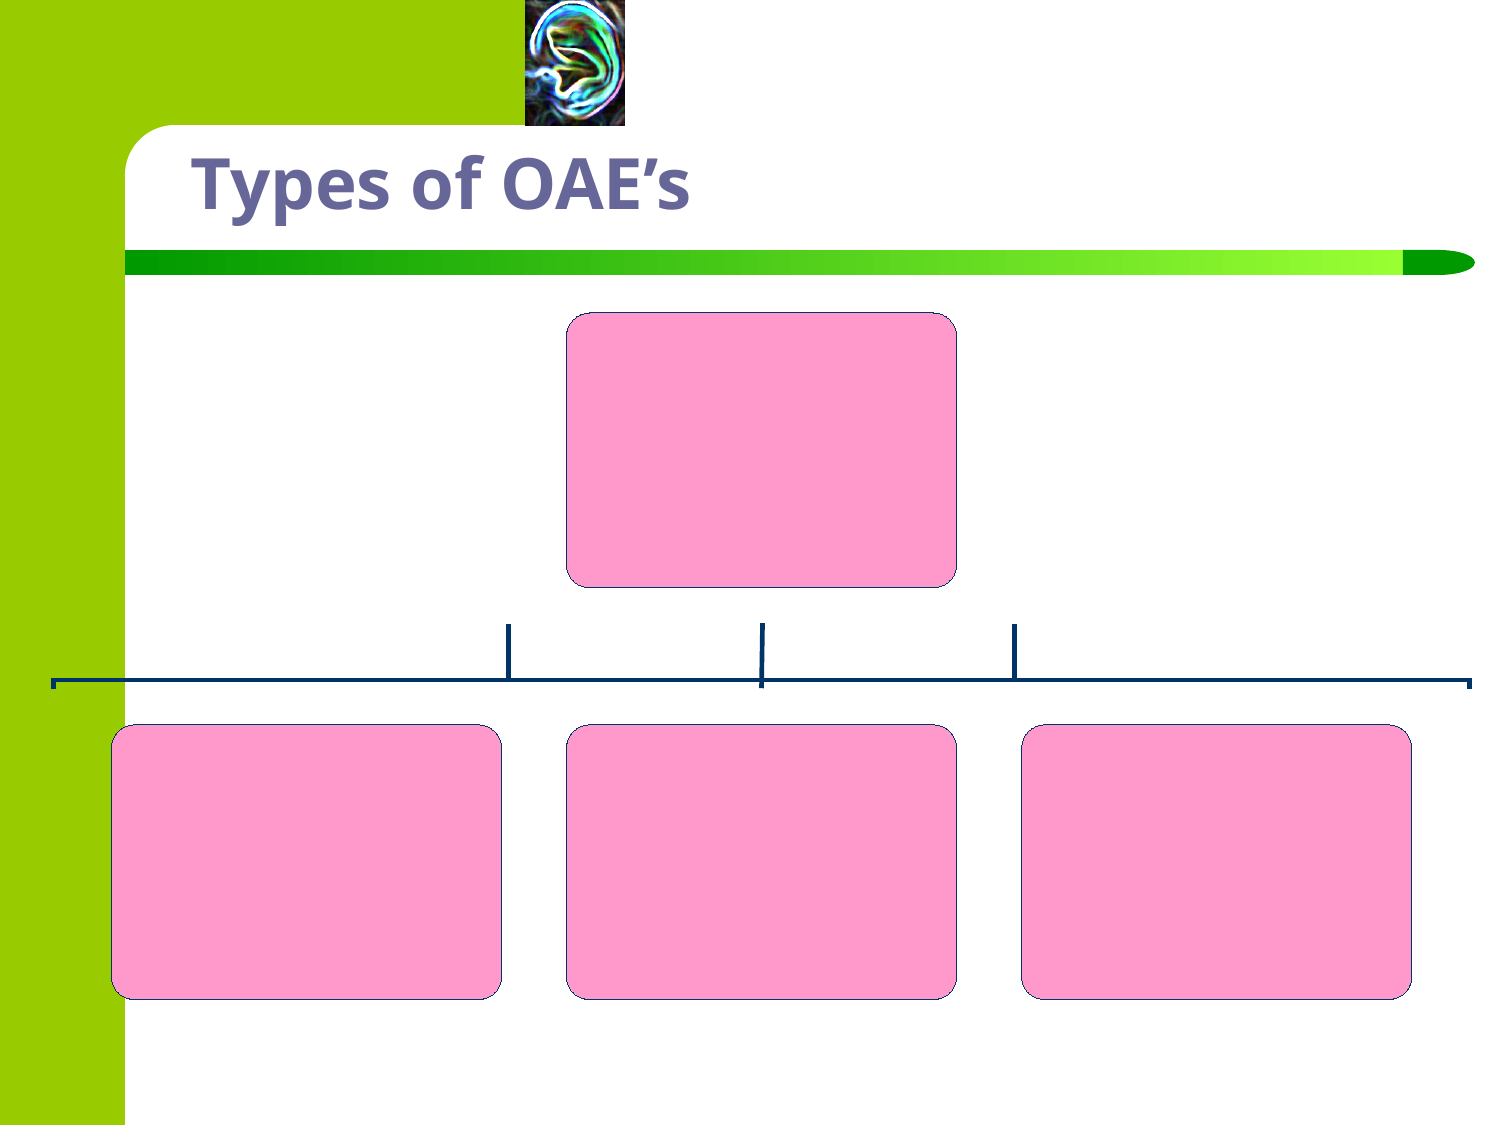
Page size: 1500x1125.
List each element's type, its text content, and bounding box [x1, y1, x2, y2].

title Types of OAE’s [175, 44, 1425, 233]
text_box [111, 312, 1412, 678]
picture [525, 0, 625, 44]
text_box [111, 682, 1412, 1000]
